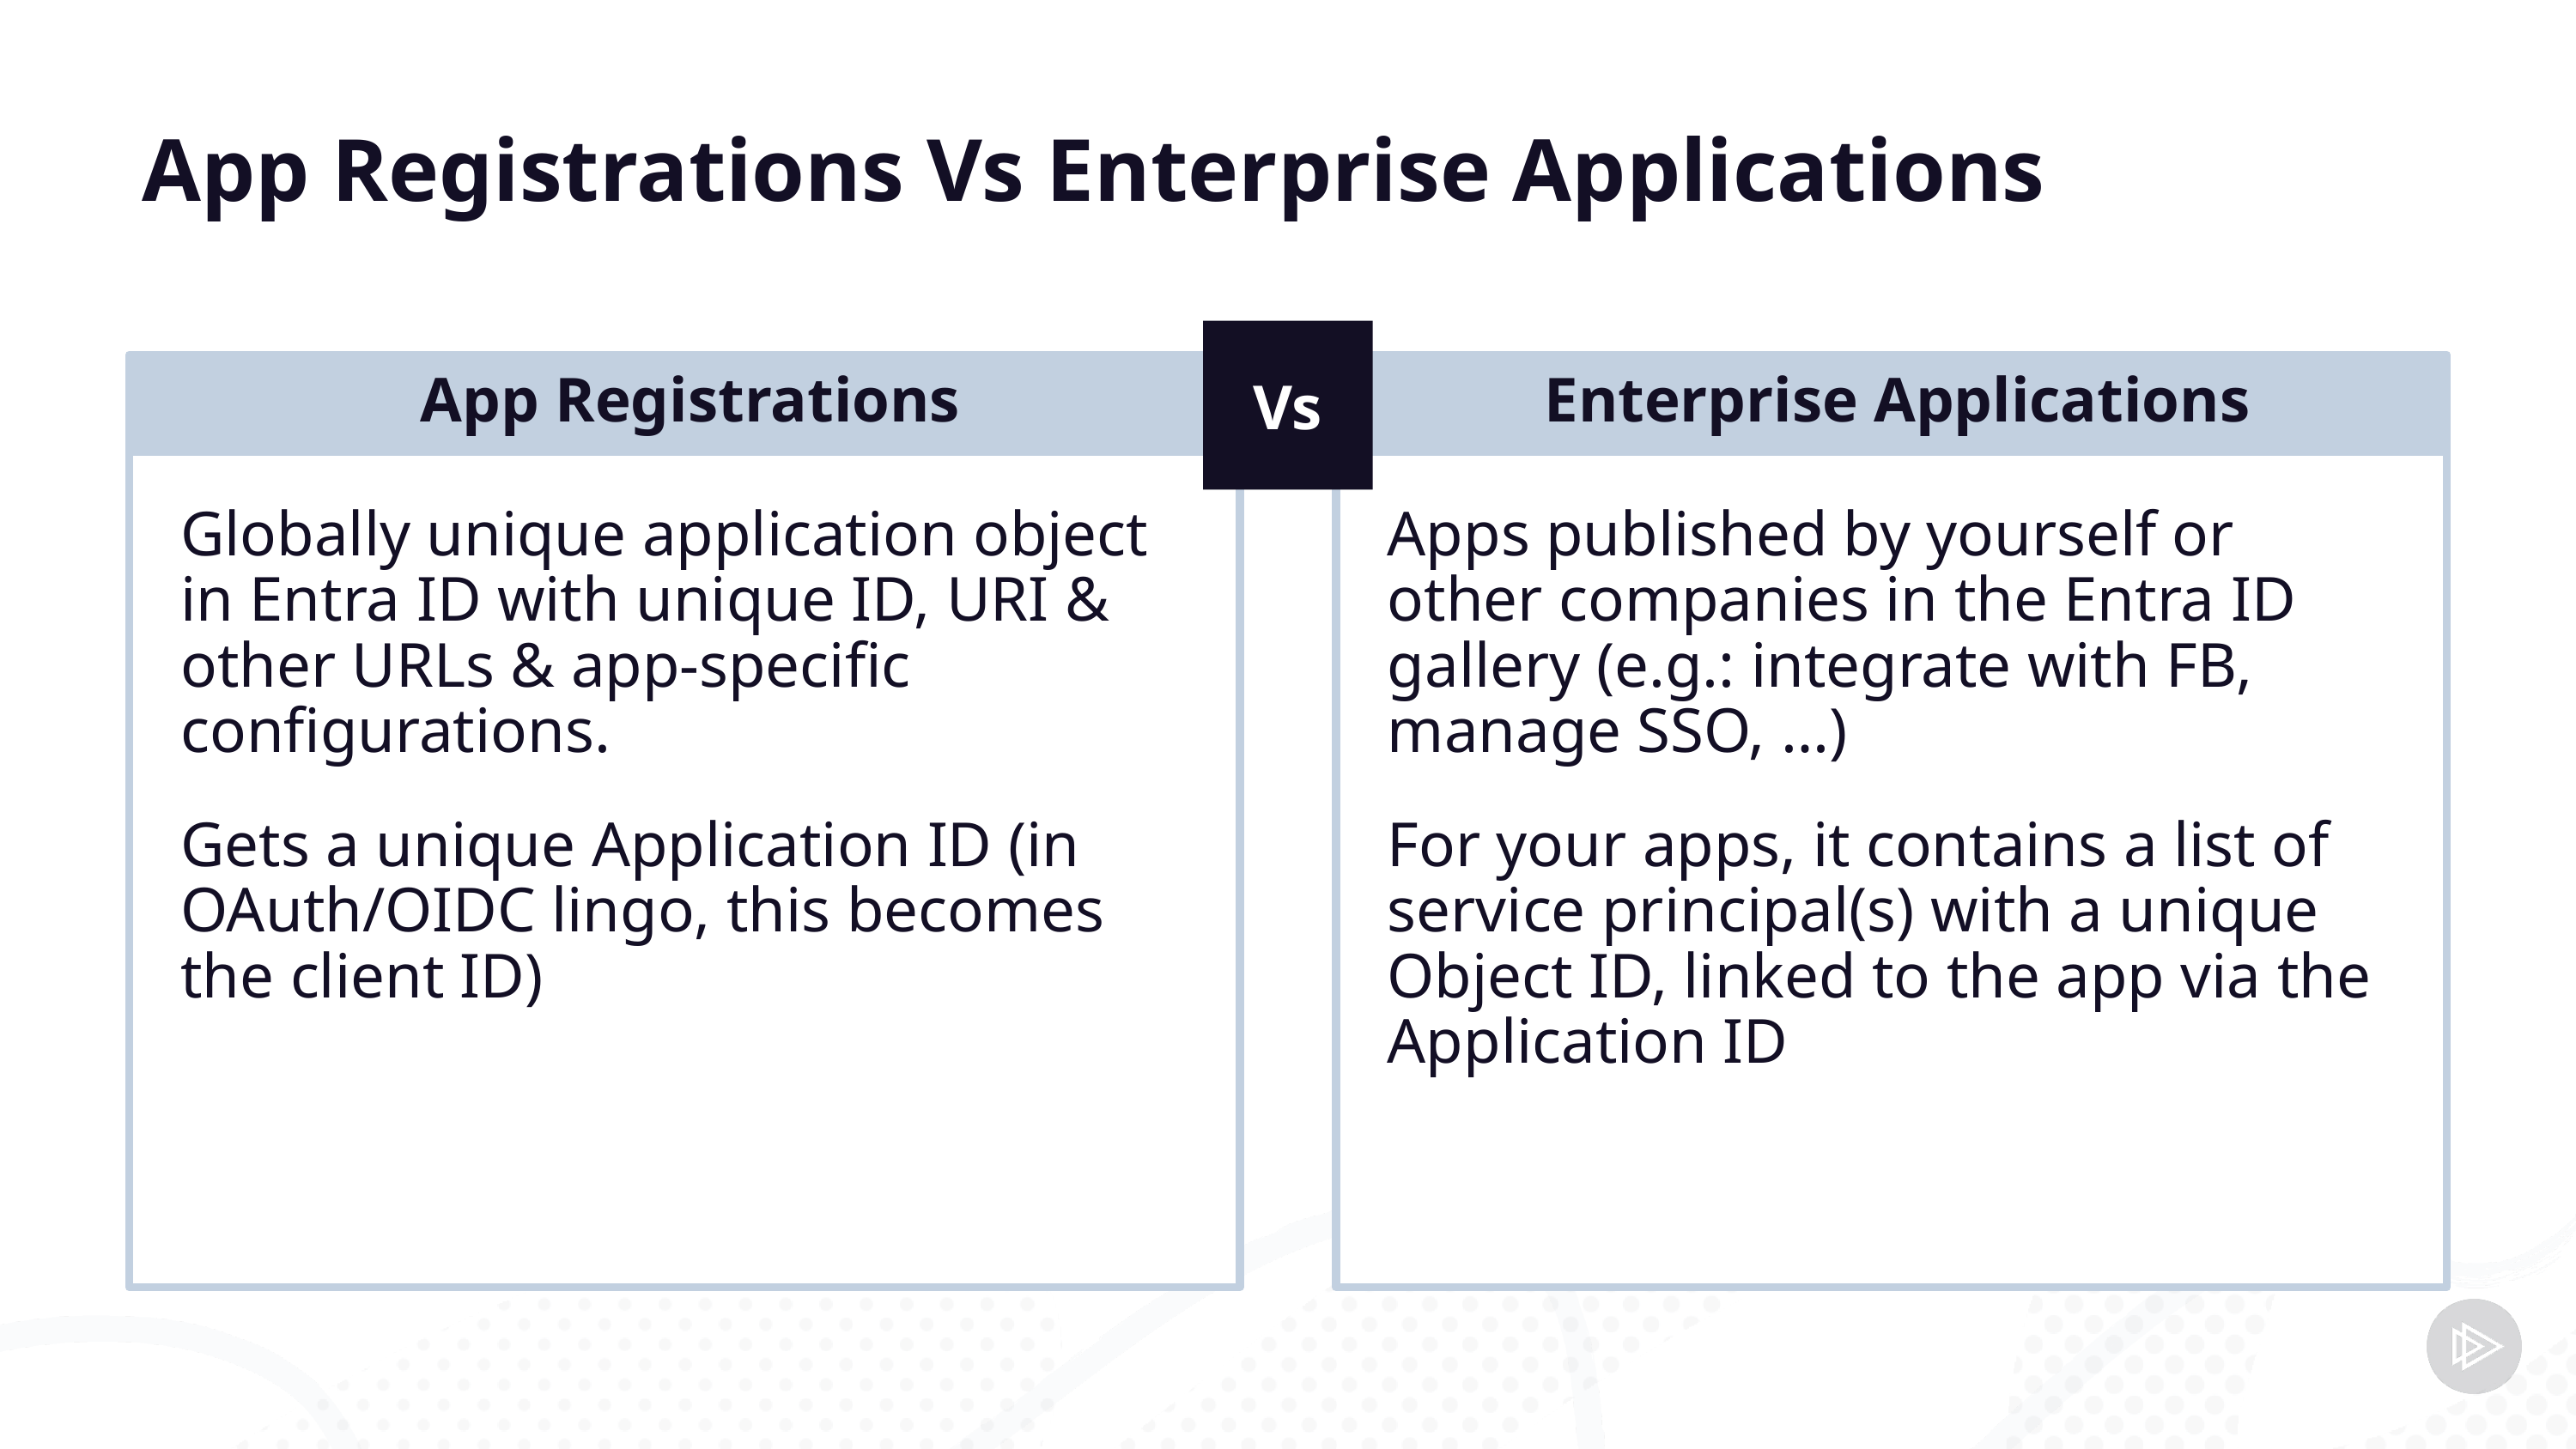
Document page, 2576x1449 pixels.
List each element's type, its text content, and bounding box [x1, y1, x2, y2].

list Create the managed identity (automatically with system-assigned, or manually with user-assigned) for a resource [0, 100, 2576, 1449]
list Vs [1199, 317, 1376, 494]
title App Registrations Vs Enterprise Applications [129, 120, 2447, 236]
list Enterprise Applications [1376, 351, 2451, 449]
list Globally unique application object in Entra ID with unique ID, URI & other URLs & app-specific configurations. Gets a unique Application ID (in OAuth/OIDC lingo, this becomes the client ID) [125, 448, 1244, 1291]
list Apps published by yourself or other companies in the Entra ID gallery (e.g.: integrate with FB, manage SSO, …) For your apps, it contains a list of service principal(s) with a unique Object ID, linked to the app via the Application ID [1332, 448, 2451, 1291]
list App Registrations [125, 351, 1199, 449]
